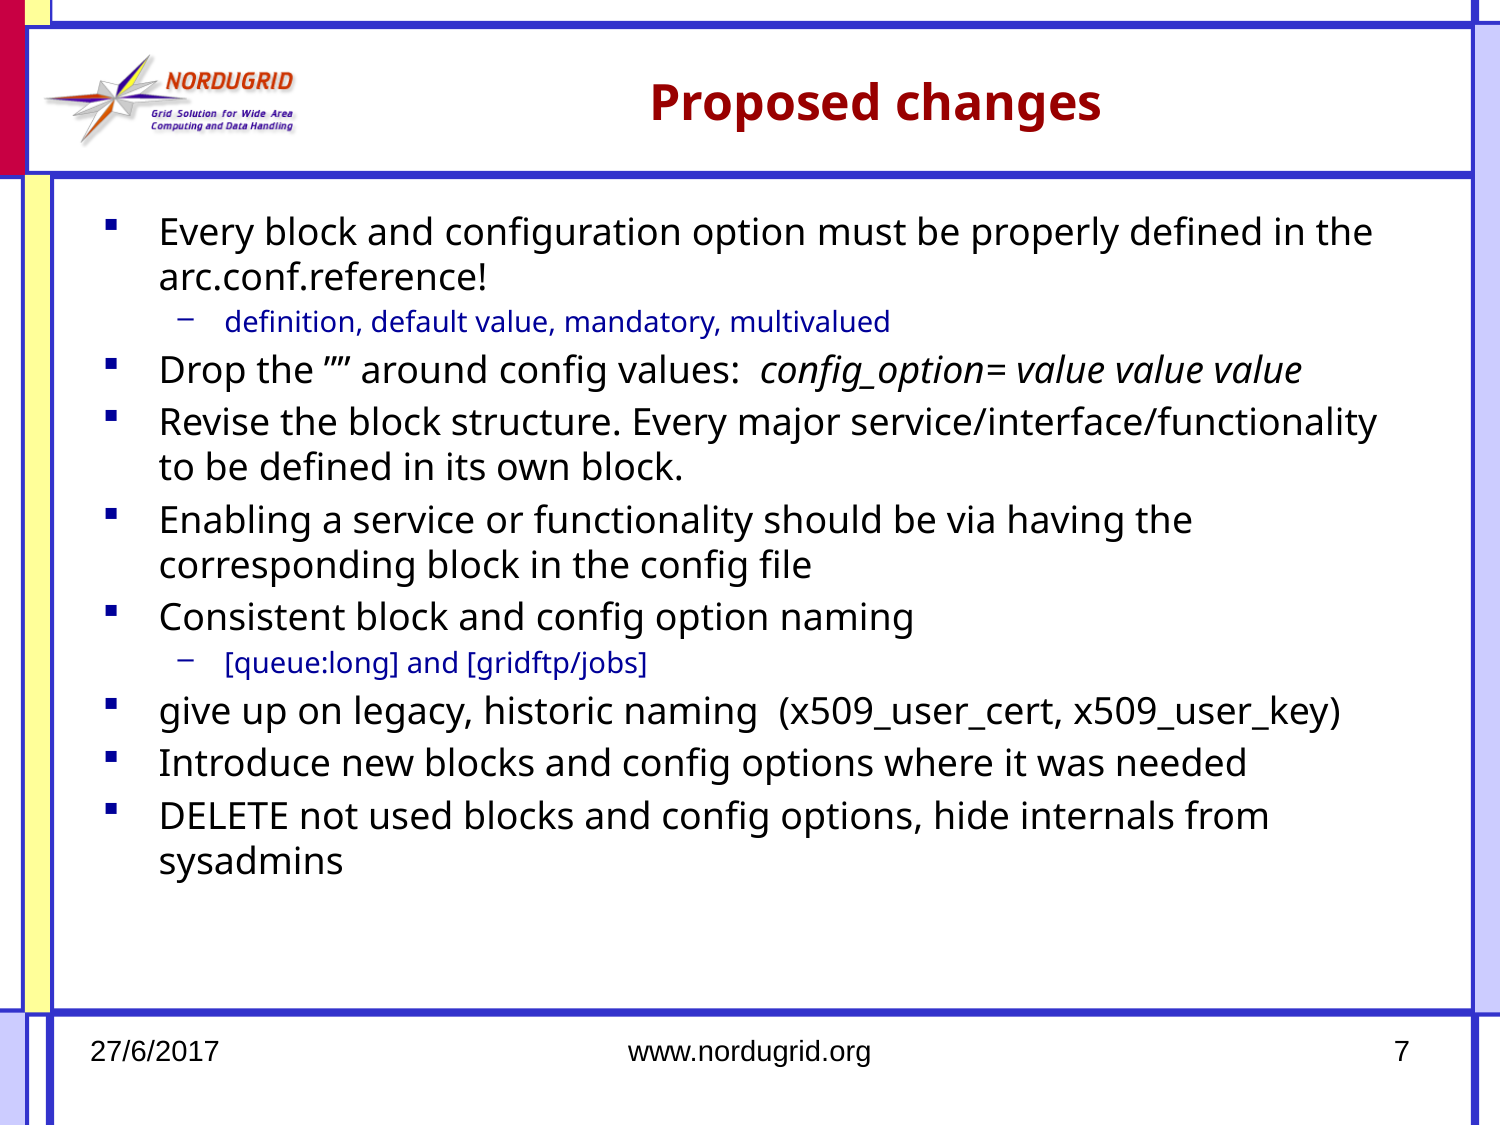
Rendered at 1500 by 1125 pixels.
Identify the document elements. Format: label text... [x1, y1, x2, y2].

title Proposed changes [324, 62, 1428, 138]
footer www.nordugrid.org [512, 1024, 988, 1103]
list Every block and configuration option must be properly defined in the arc.conf.reference! definition, default value, mandatory, multivalued Drop the ”” around config values: config_option= value value value Revise the block structure. Every major service/interface/functionality to be defined in its own block. Enabling a service or functionality should be via having the corresponding block in the config file Consistent block and config option naming [queue:long] and [gridftp/jobs] give up on legacy, historic naming (x509_user_cert, x509_user_key) Introduce new blocks and config options where it was needed DELETE not used blocks and config options, hide internals from sysadmins [87, 199, 1426, 1001]
slide_number 7 [1074, 1024, 1426, 1103]
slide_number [74, 1024, 426, 1103]
picture [40, 49, 300, 148]
